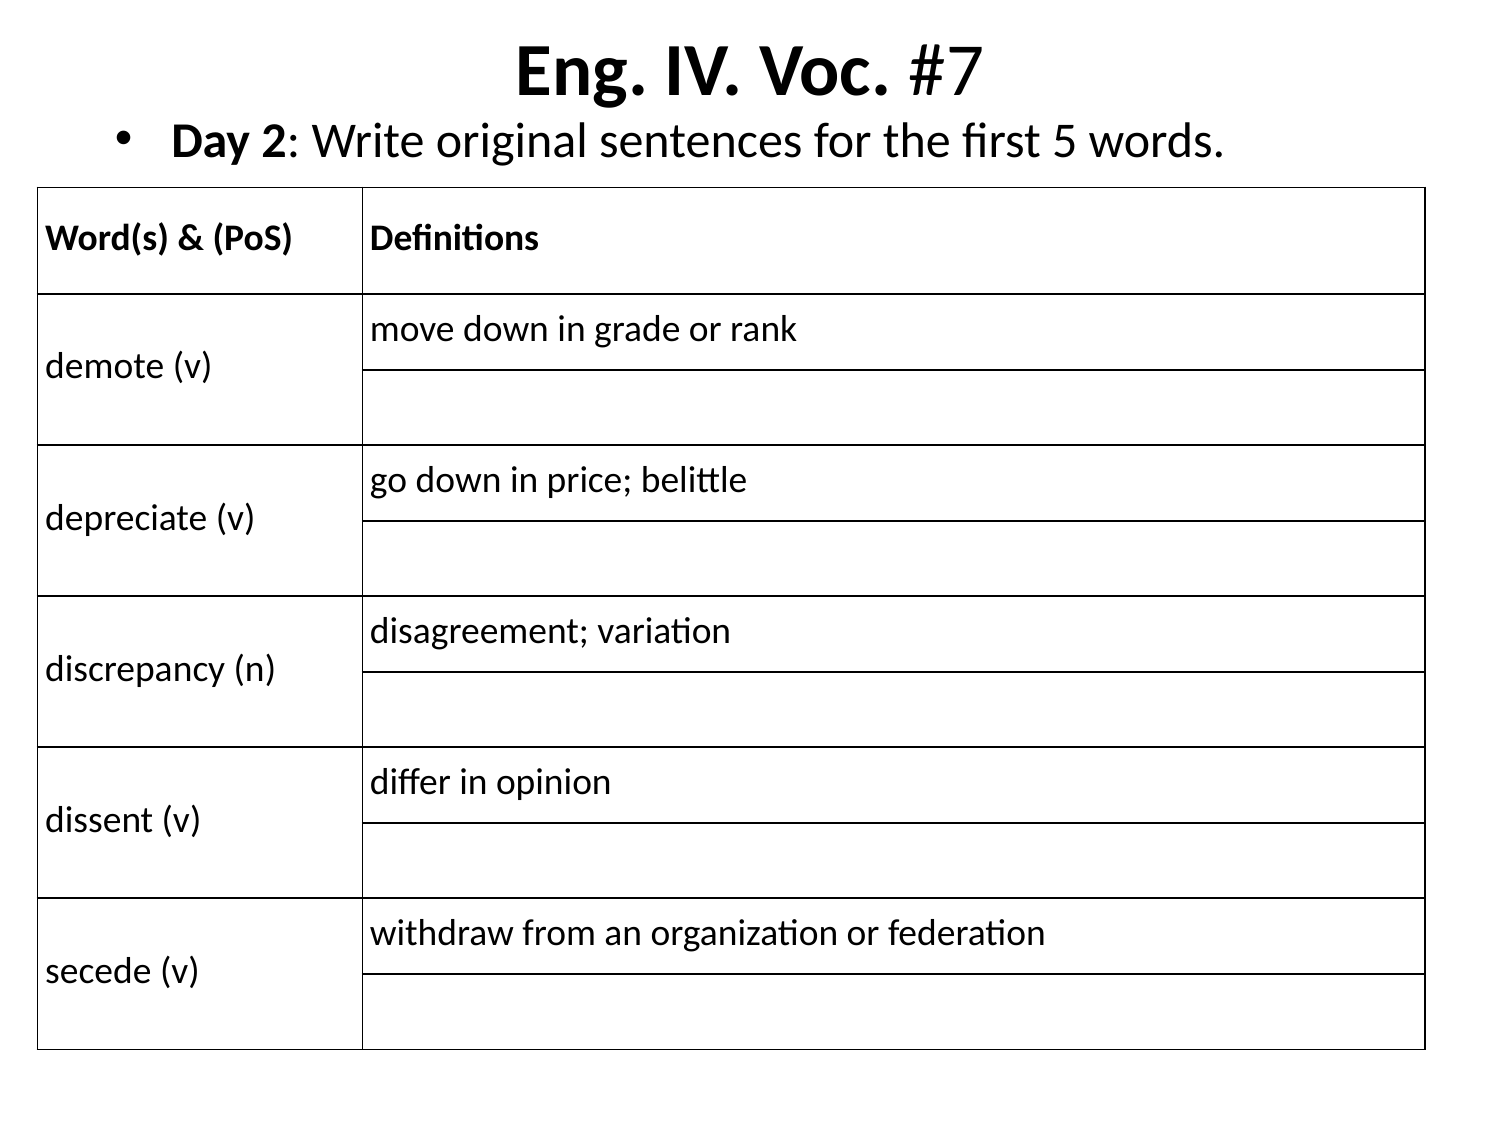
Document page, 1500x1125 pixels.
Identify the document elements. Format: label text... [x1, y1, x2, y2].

table_cell demote (v) [38, 295, 362, 444]
table_cell go down in price; belittle [363, 446, 1424, 520]
table_header Word(s) & (PoS) [38, 188, 362, 293]
title Eng. IV. Voc. #7 [75, 0, 1425, 130]
table_cell depreciate (v) [38, 446, 362, 595]
table_header Definitions [363, 188, 1424, 293]
table_cell [363, 673, 1424, 746]
table_cell [363, 824, 1424, 897]
table_cell disagreement; variation [363, 597, 1424, 671]
table_cell secede (v) [38, 899, 362, 1049]
table_cell dissent (v) [38, 748, 362, 897]
list Day 2: Write original sentences for the first 5 words. [99, 99, 1450, 175]
table_cell [363, 371, 1424, 444]
table_cell [363, 975, 1424, 1049]
table_cell [363, 522, 1424, 595]
table_cell withdraw from an organization or federation [363, 899, 1424, 973]
table_cell move down in grade or rank [363, 295, 1424, 369]
table_cell discrepancy (n) [38, 597, 362, 746]
table_cell differ in opinion [363, 748, 1424, 822]
